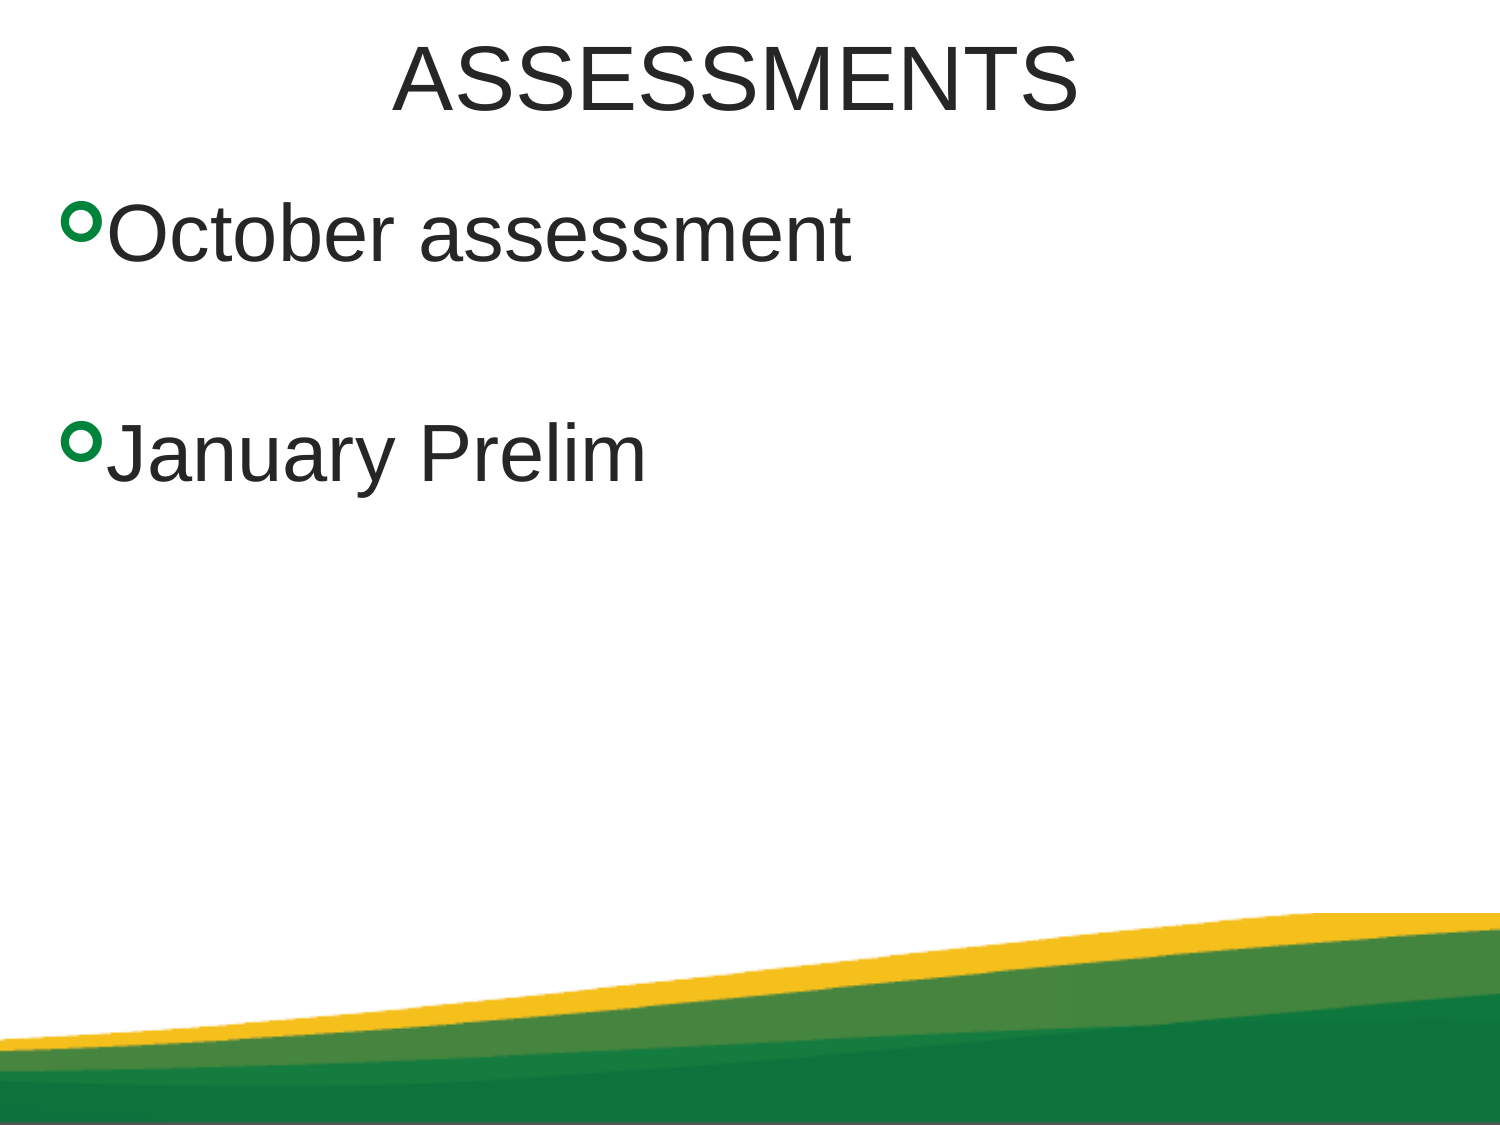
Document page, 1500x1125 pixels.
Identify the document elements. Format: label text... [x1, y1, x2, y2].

title Assessments [124, 42, 1350, 136]
list October assessment January Prelim [41, 172, 1471, 972]
picture [0, 913, 1500, 1125]
